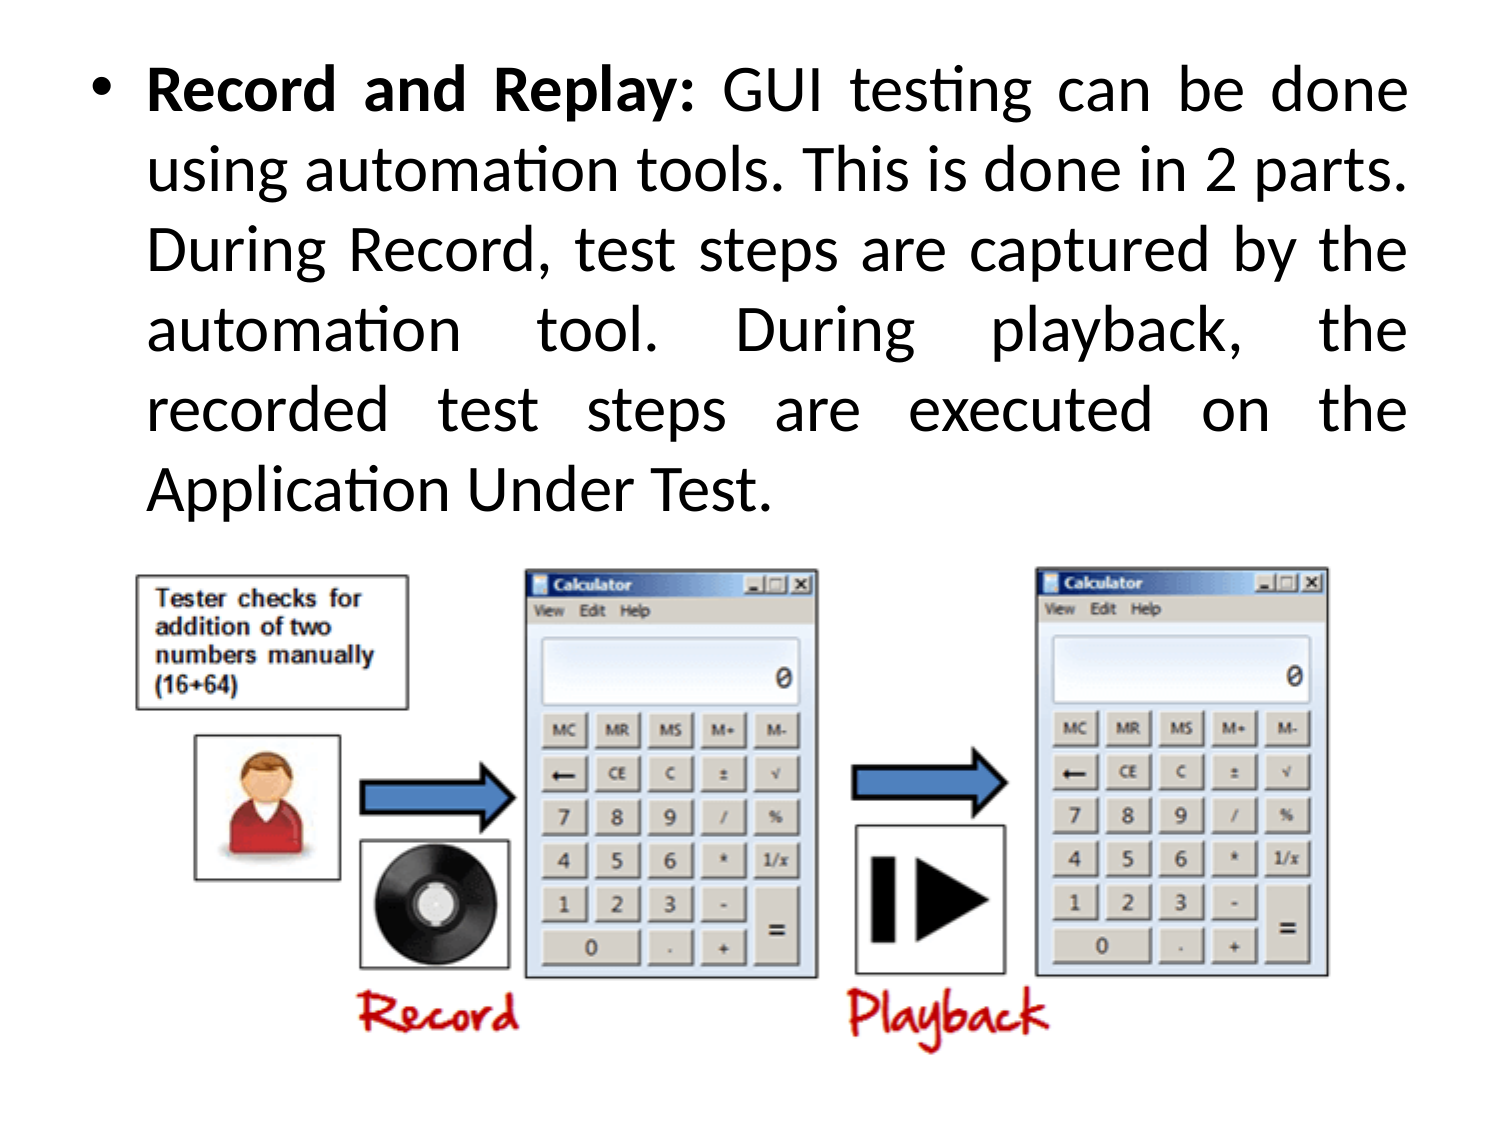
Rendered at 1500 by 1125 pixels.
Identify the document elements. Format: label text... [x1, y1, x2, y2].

picture [112, 549, 1367, 1076]
list Record and Replay: GUI testing can be done using automation tools. This is done in 2 parts. During Record, test steps are captured by the automation tool. During playback, the recorded test steps are executed on the Application Under Test. [75, 37, 1425, 780]
